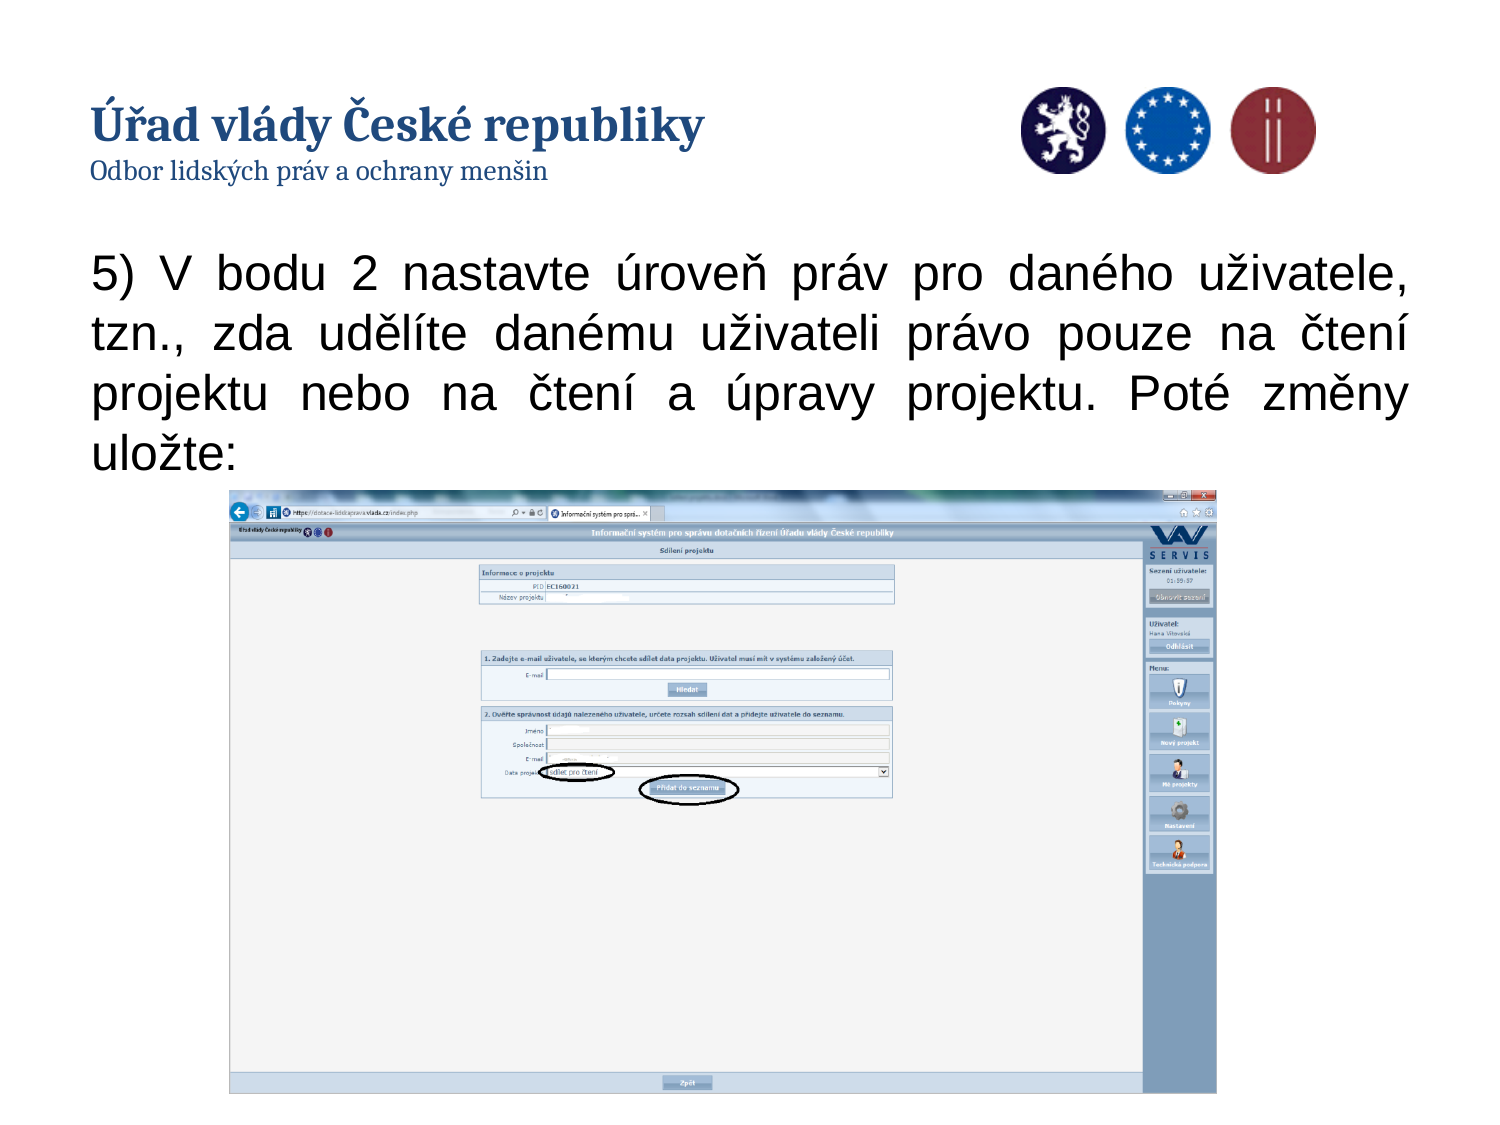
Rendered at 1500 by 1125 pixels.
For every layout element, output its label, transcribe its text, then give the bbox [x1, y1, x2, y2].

list 5) V bodu 2 nastavte úroveň práv pro daného uživatele, tzn., zda udělíte danému uživateli právo pouze na čtení projektu nebo na čtení a úpravy projektu. Poté změny uložte: [76, 233, 1425, 1005]
picture [228, 489, 1226, 1095]
picture [1021, 86, 1316, 174]
text_box Úřad vlády České republiky Odbor lidských práv a ochrany menšin [74, 45, 1425, 233]
